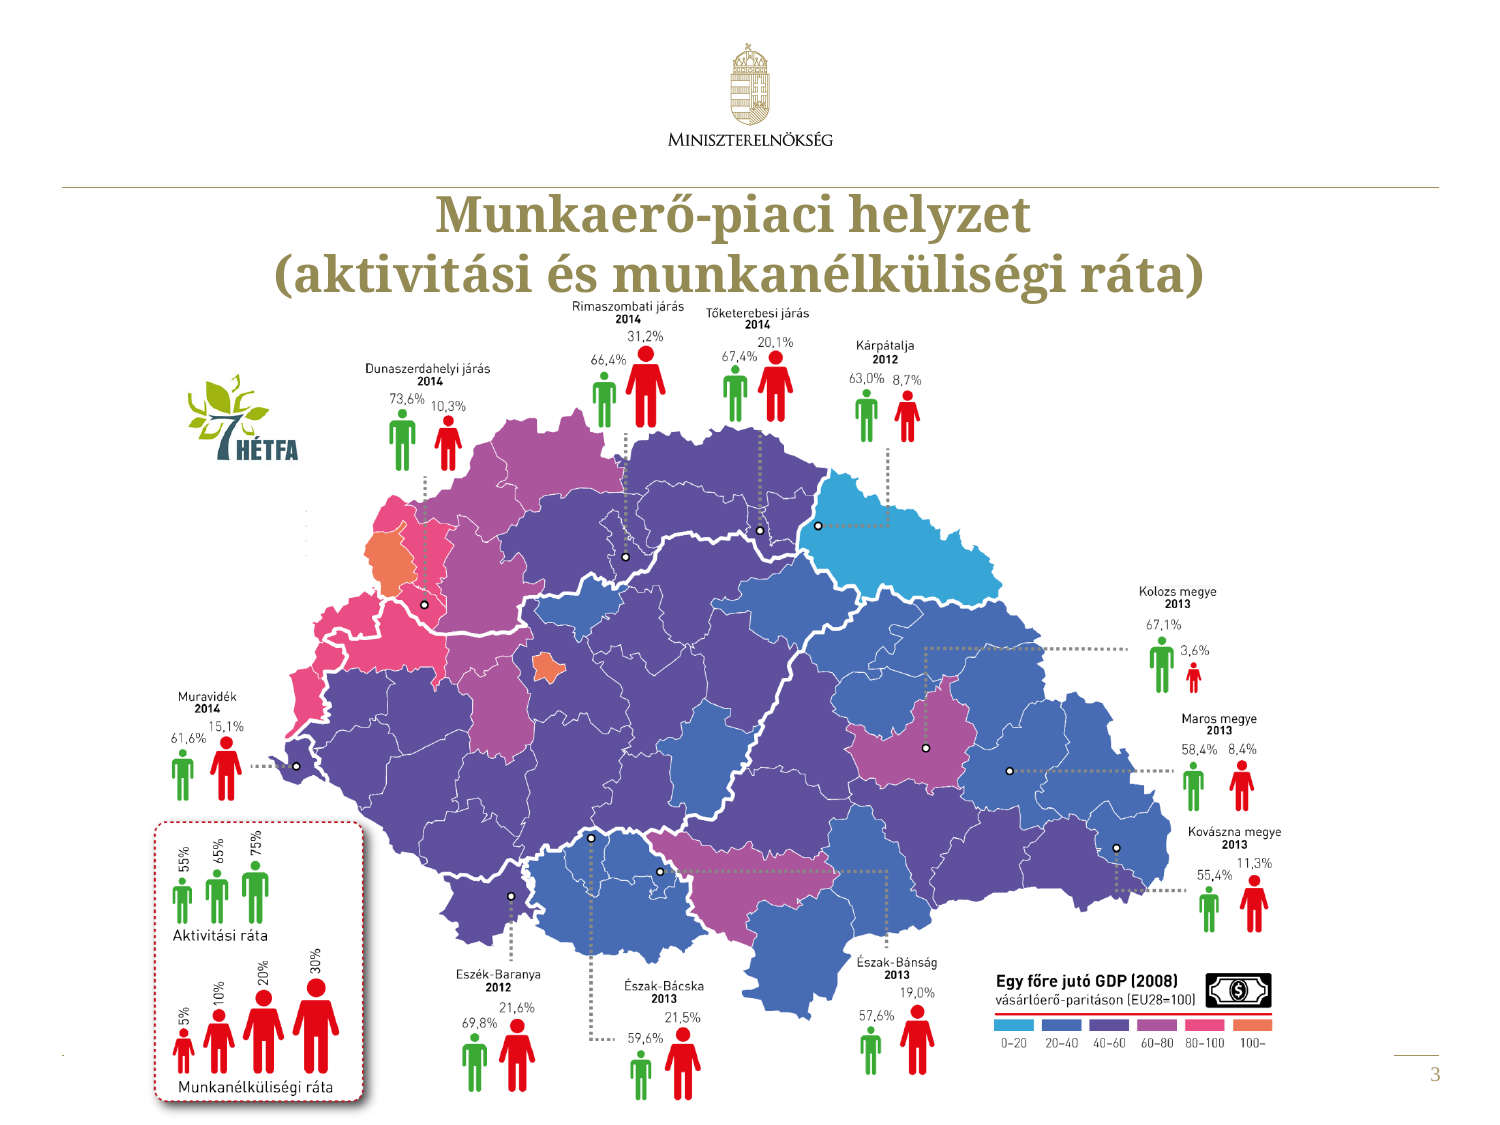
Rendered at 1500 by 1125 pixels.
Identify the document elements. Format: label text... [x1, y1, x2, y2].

title Munkaerő-piaci helyzet (aktivitási és munkanélküliségi ráta) [64, 148, 1416, 337]
picture [0, 2, 1500, 1125]
